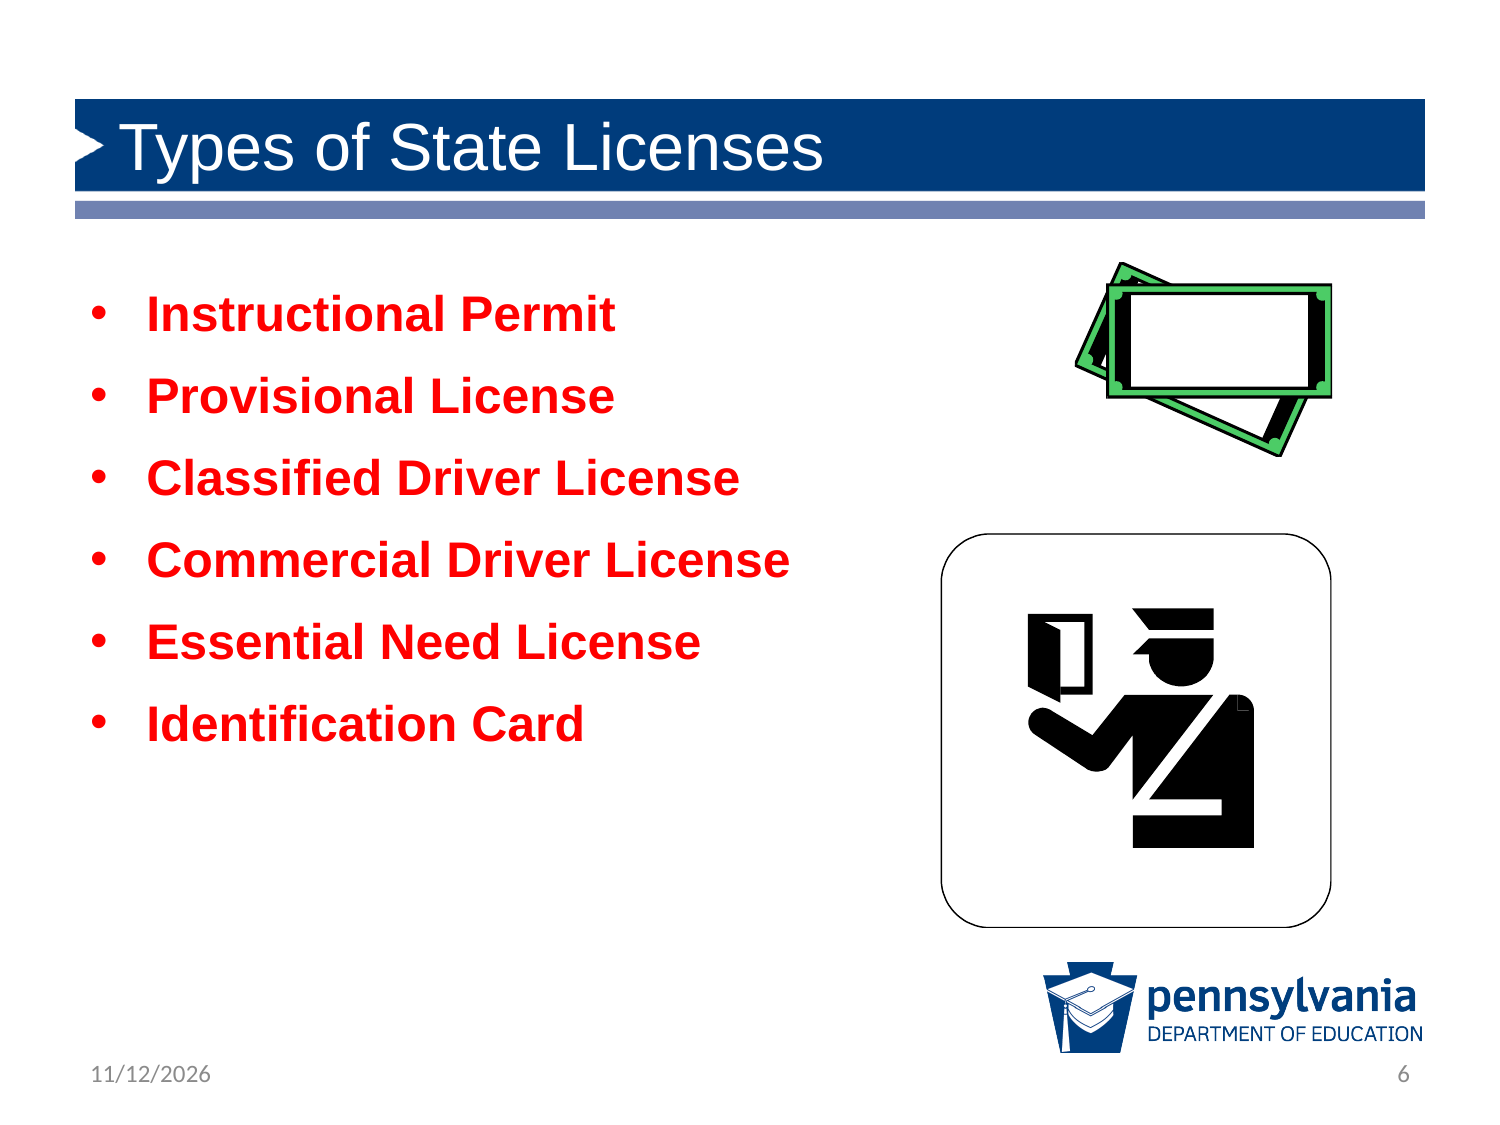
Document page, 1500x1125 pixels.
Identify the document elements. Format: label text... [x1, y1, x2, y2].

picture [1043, 962, 1422, 1053]
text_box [1074, 262, 1333, 457]
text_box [939, 532, 1333, 929]
title Types of State Licenses [75, 50, 1425, 238]
text_box Instructional Permit Provisional License Classified Driver License Commercial Driver License Essential Need License Identification Card [75, 262, 1450, 904]
slide_number 6 [1074, 1042, 1425, 1103]
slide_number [75, 1042, 425, 1103]
